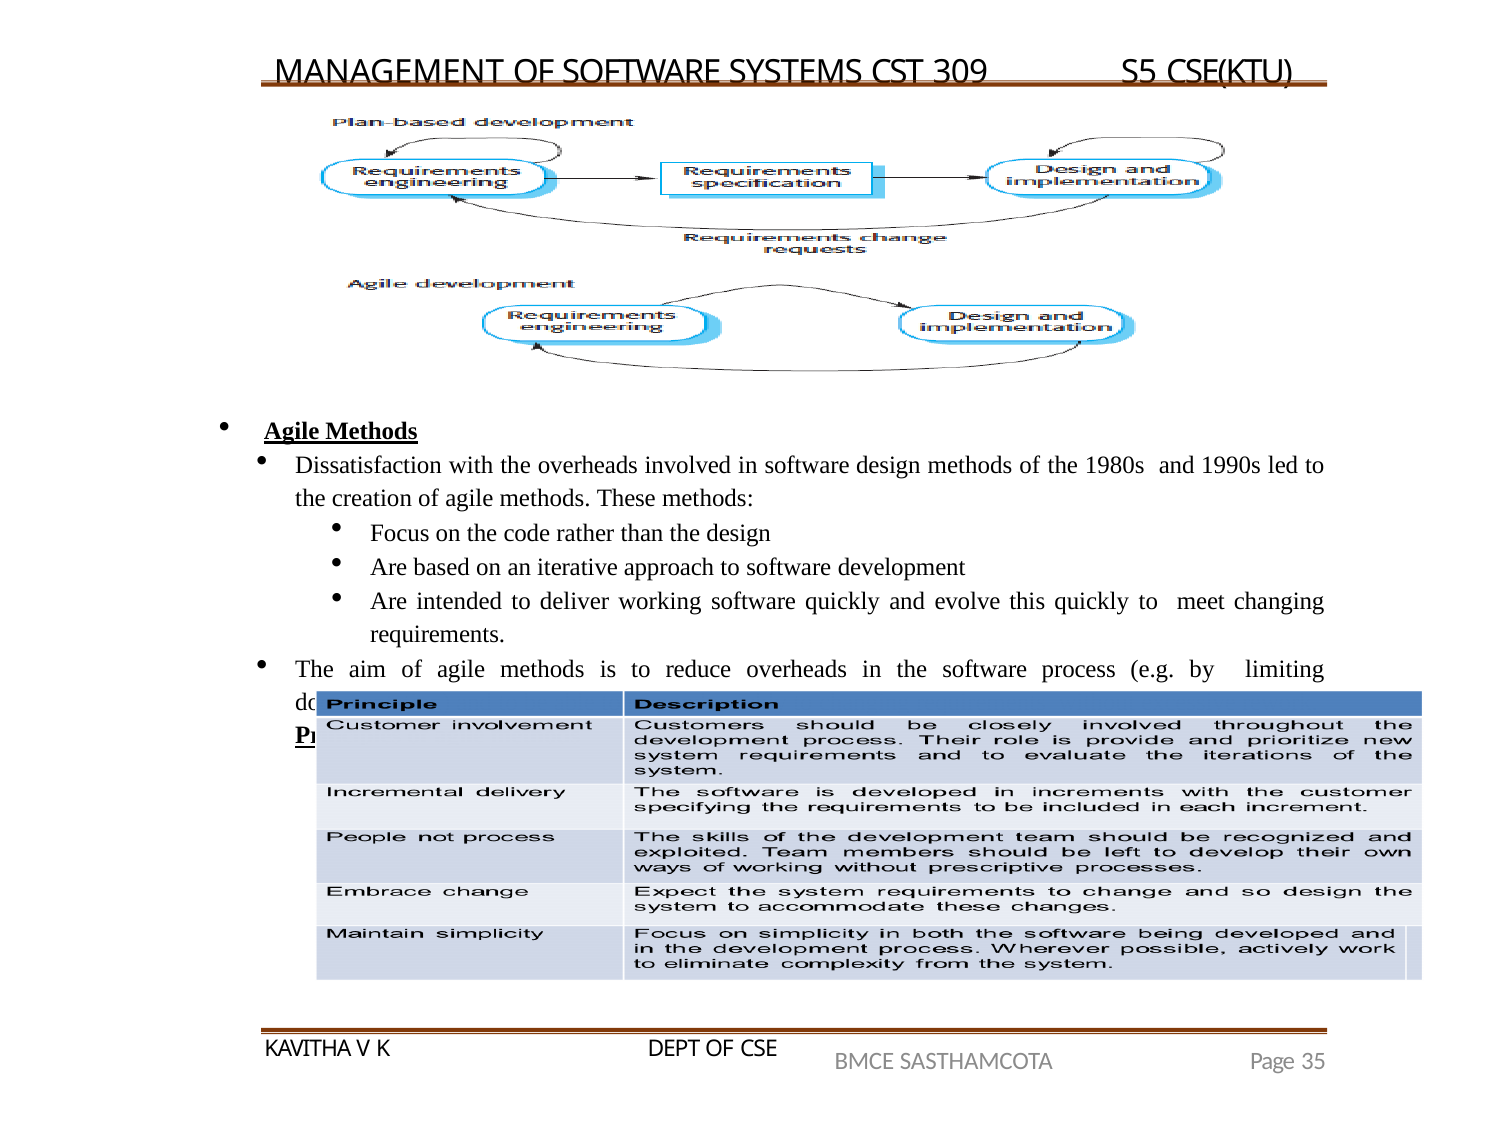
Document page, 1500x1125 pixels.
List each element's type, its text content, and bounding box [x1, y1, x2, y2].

text_box [1077, 1027, 1230, 1035]
slide_number BMCE SASTHAMCOTA [832, 736, 1077, 1125]
text_box [308, 690, 1429, 981]
text_box S5 CSE(KTU) [1118, 48, 1315, 80]
text_box KAVITHA V K [262, 1037, 404, 1062]
slide_number Page 35 [1230, 736, 1327, 1125]
text_box MANAGEMENT OF SOFTWARE SYSTEMS CST 309 [271, 87, 1044, 91]
text_box [264, 105, 1317, 386]
text_box Agile Methods Dissatisfaction with the overheads involved in software design methods of the 1980s and 1990s led to the creation of agile methods. These methods: Focus on the code rather than the design Are based on an iterative approach to software development Are intended to deliver working software quickly and evolve this quickly to meet changing requirements. The aim of agile methods is to reduce overheads in the software process (e.g. by limiting documentation) and to be able to respond quickly to changing requirements without excessive rework. Principles of agile methods [218, 408, 1326, 749]
text_box DEPT OF CSE [645, 1037, 790, 1062]
text_box S5 CSE(KTU) [1118, 87, 1315, 91]
text_box MANAGEMENT OF SOFTWARE SYSTEMS CST 309 [271, 48, 1044, 80]
text_box [261, 80, 1328, 87]
text_box [261, 1027, 832, 1035]
